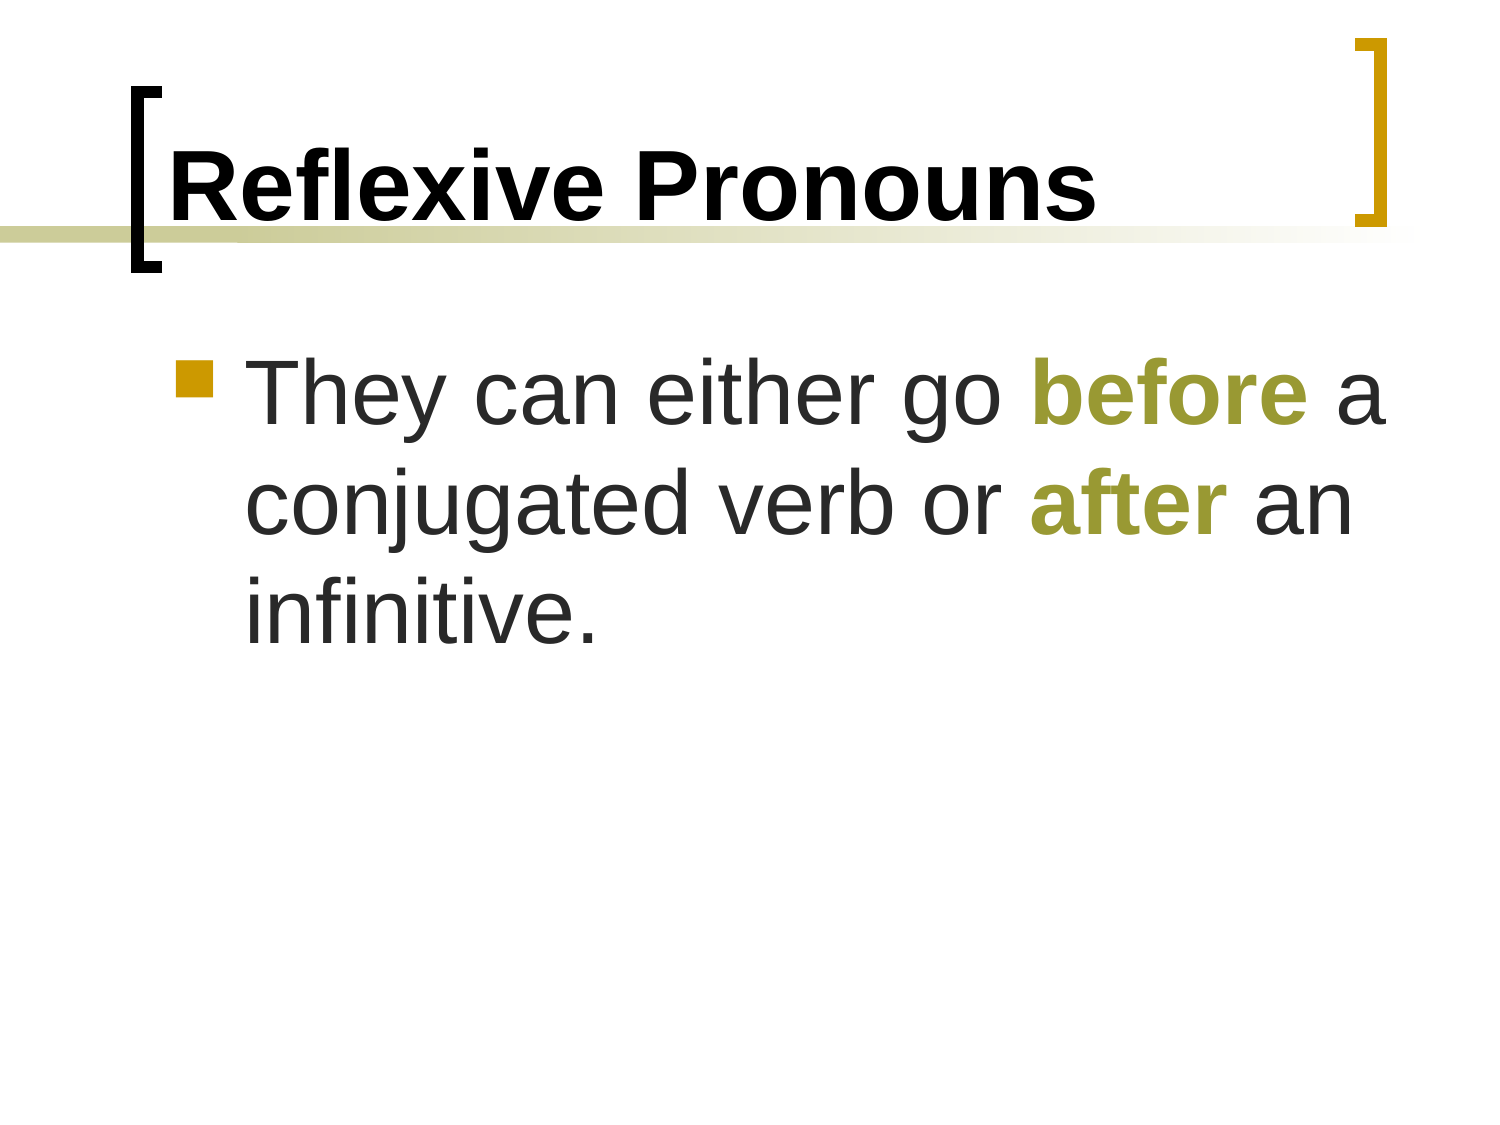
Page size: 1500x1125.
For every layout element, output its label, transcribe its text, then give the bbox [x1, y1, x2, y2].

title Reflexive Pronouns [152, 15, 1328, 248]
list They can either go before a conjugated verb or after an infinitive. [155, 324, 1413, 1001]
